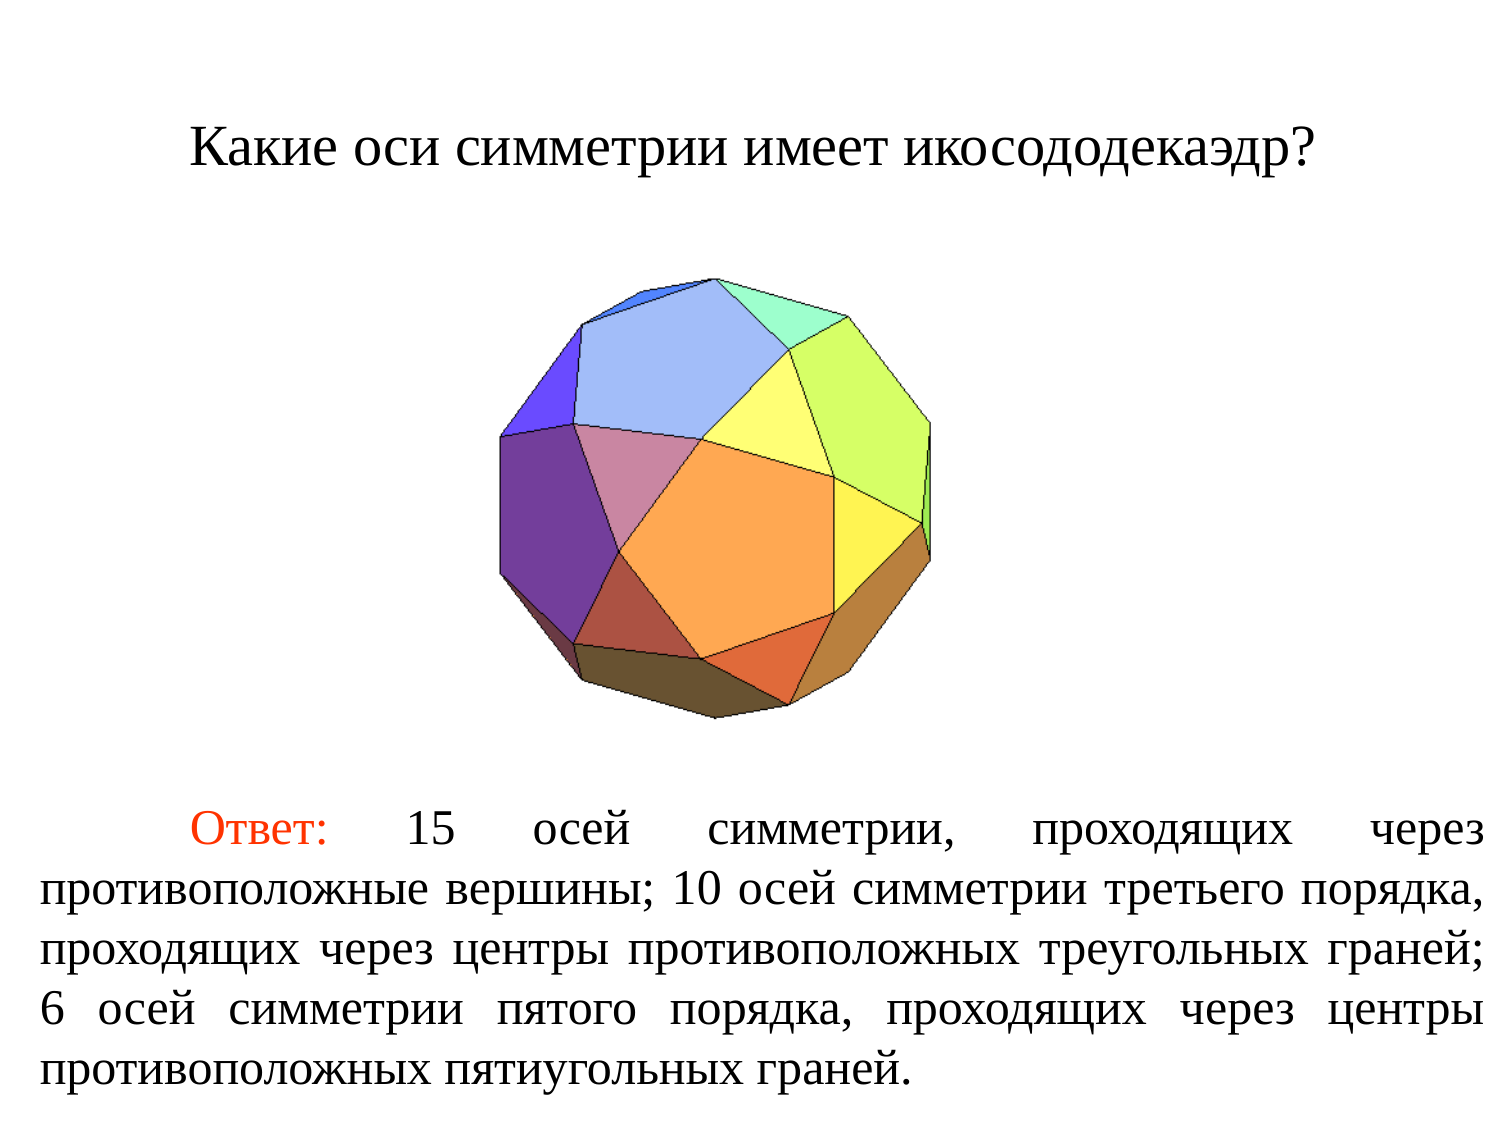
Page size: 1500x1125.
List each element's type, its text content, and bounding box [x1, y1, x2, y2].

text_box Ответ: 15 осей симметрии, проходящих через противоположные вершины; 10 осей симметрии третьего порядка, проходящих через центры противоположных треугольных граней; 6 осей симметрии пятого порядка, проходящих через центры противоположных пятиугольных граней. [24, 787, 1500, 1103]
picture [474, 262, 963, 741]
text_box Какие оси симметрии имеет икосододекаэдр? [24, 99, 1500, 185]
